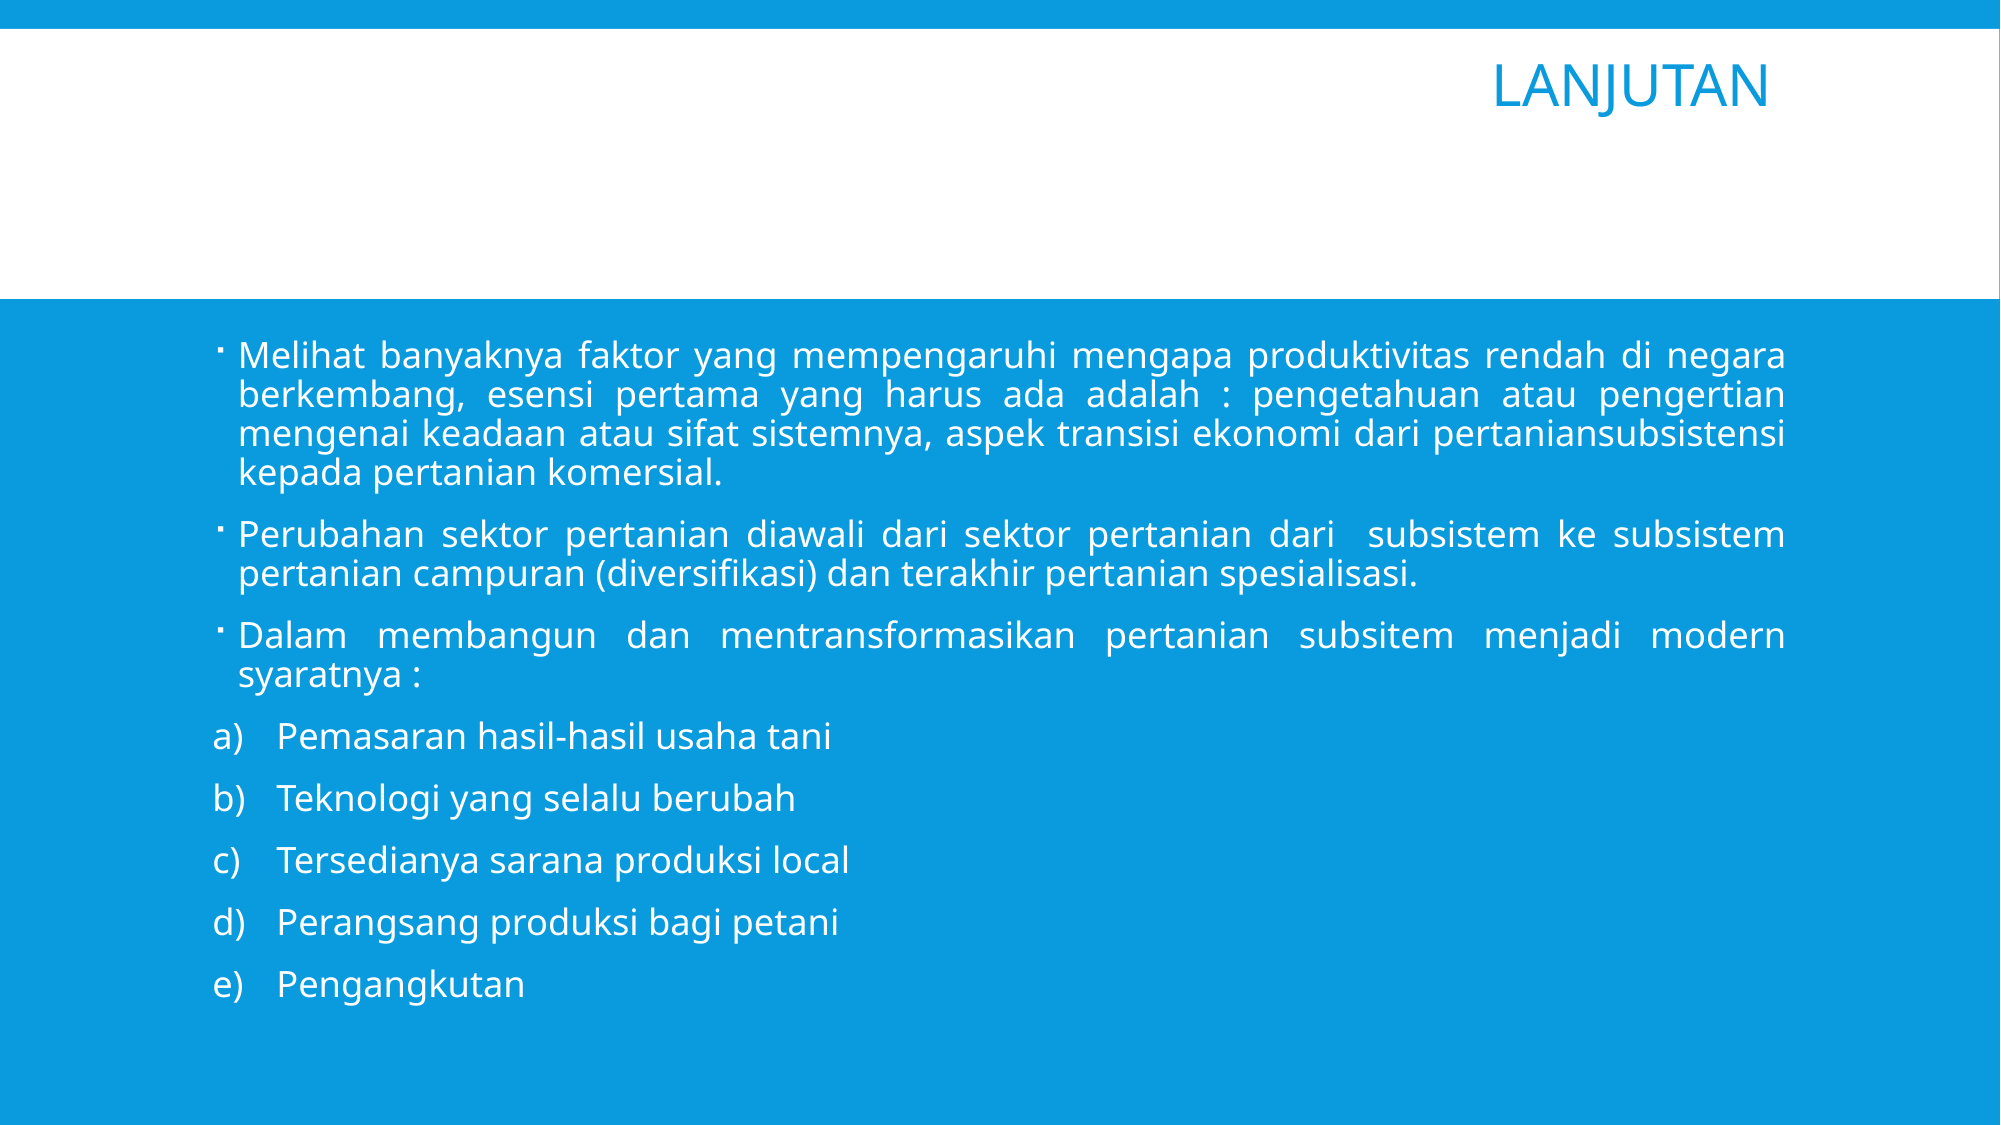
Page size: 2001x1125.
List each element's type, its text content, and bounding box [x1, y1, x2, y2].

list Melihat banyaknya faktor yang mempengaruhi mengapa produktivitas rendah di negara berkembang, esensi pertama yang harus ada adalah : pengetahuan atau pengertian mengenai keadaan atau sifat sistemnya, aspek transisi ekonomi dari pertaniansubsistensi kepada pertanian komersial. Perubahan sektor pertanian diawali dari sektor pertanian dari subsistem ke subsistem pertanian campuran (diversifikasi) dan terakhir pertanian spesialisasi. Dalam membangun dan mentransformasikan pertanian subsitem menjadi modern syaratnya : Pemasaran hasil-hasil usaha tani Teknologi yang selalu berubah Tersedianya sarana produksi local Perangsang produksi bagi petani Pengangkutan [197, 329, 1803, 1020]
title Lanjutan [197, 46, 1803, 131]
